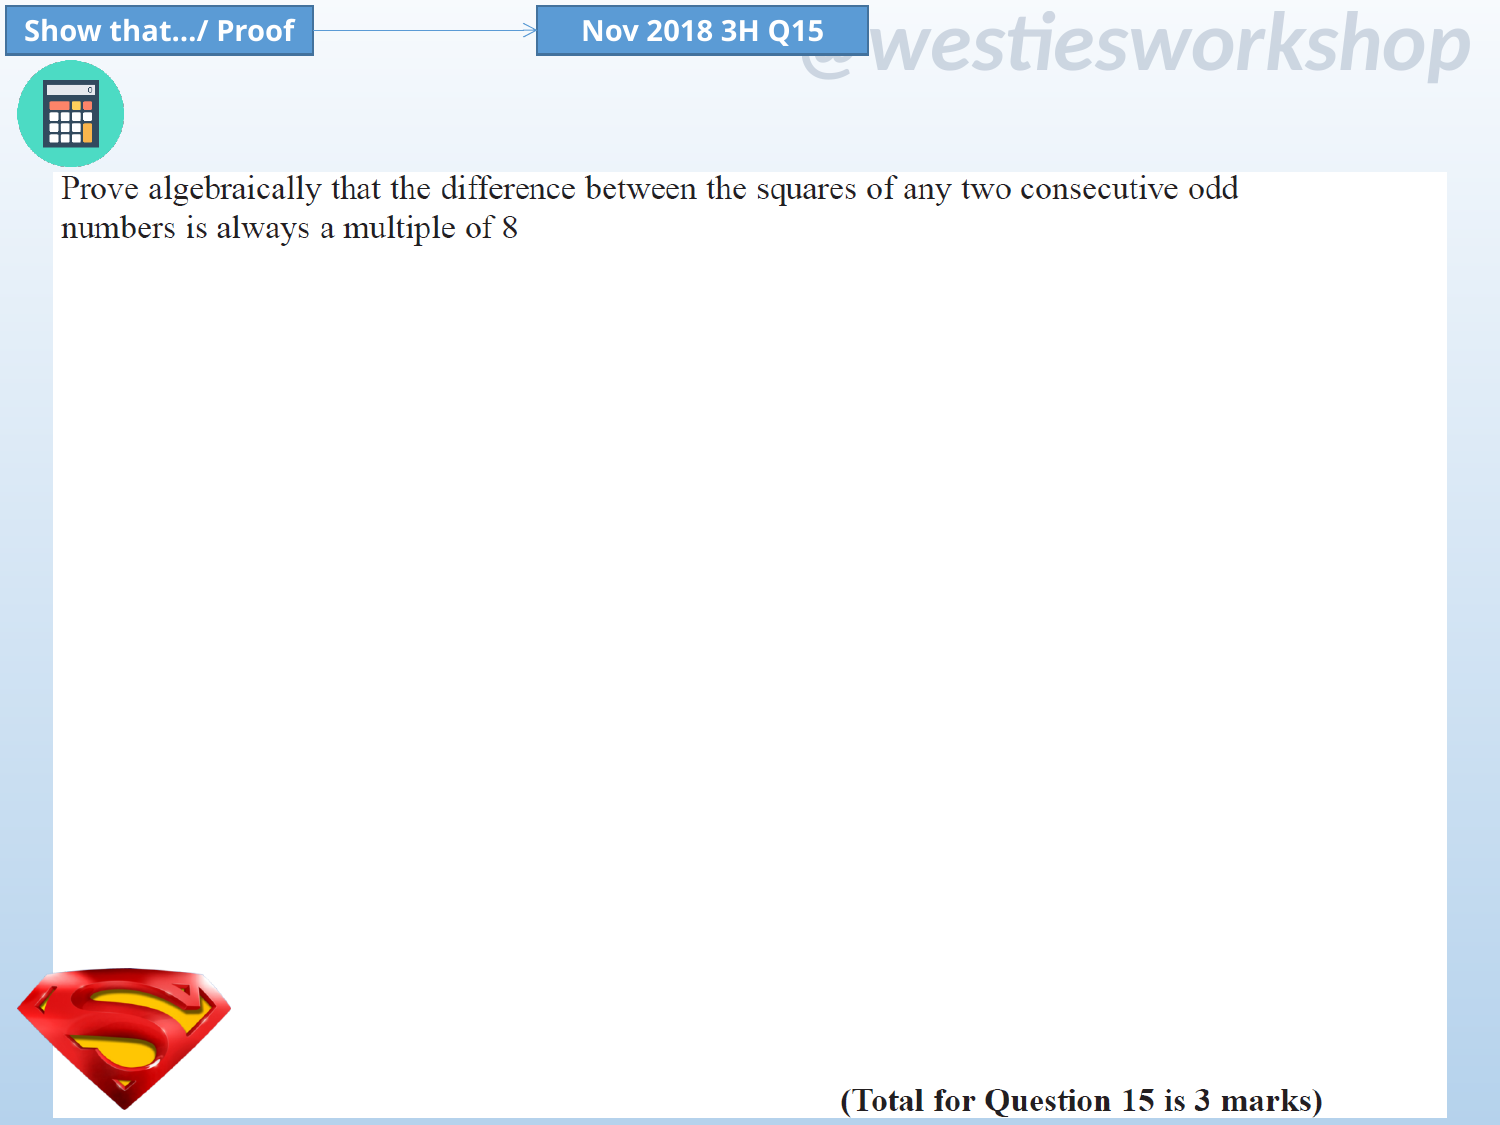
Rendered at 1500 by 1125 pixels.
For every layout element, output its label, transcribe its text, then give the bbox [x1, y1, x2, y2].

text_box Show that…/ Proof [5, 5, 314, 56]
picture [17, 60, 124, 167]
text_box Nov 2018 3H Q15 [536, 5, 869, 56]
picture [17, 172, 1447, 1118]
